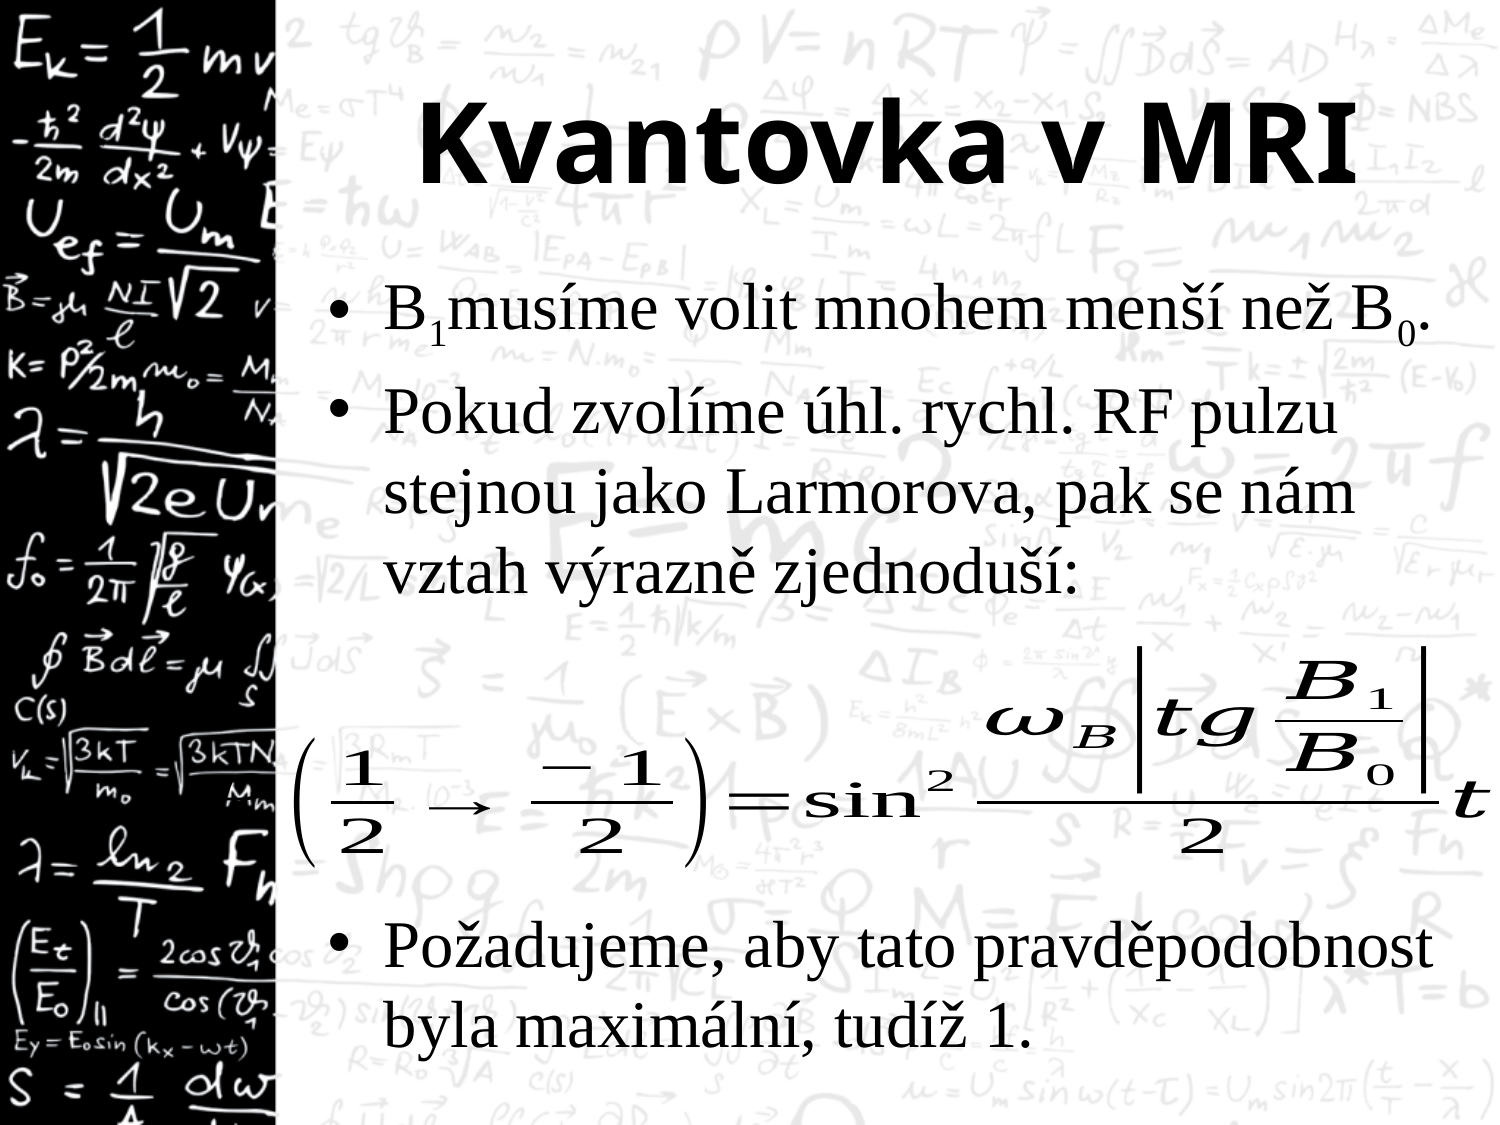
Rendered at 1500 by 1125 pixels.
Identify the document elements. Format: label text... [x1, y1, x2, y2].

list B1musíme volit mnohem menší než B0. Pokud zvolíme úhl. rychl. RF pulzu stejnou jako Larmorova, pak se nám vztah výrazně zjednoduší: Požadujeme, aby tato pravděpodobnost byla maximální, tudíž 1. [312, 255, 1500, 1125]
picture [299, 744, 312, 862]
title Kvantovka v MRI [312, 45, 1461, 233]
picture [0, 0, 1500, 1125]
